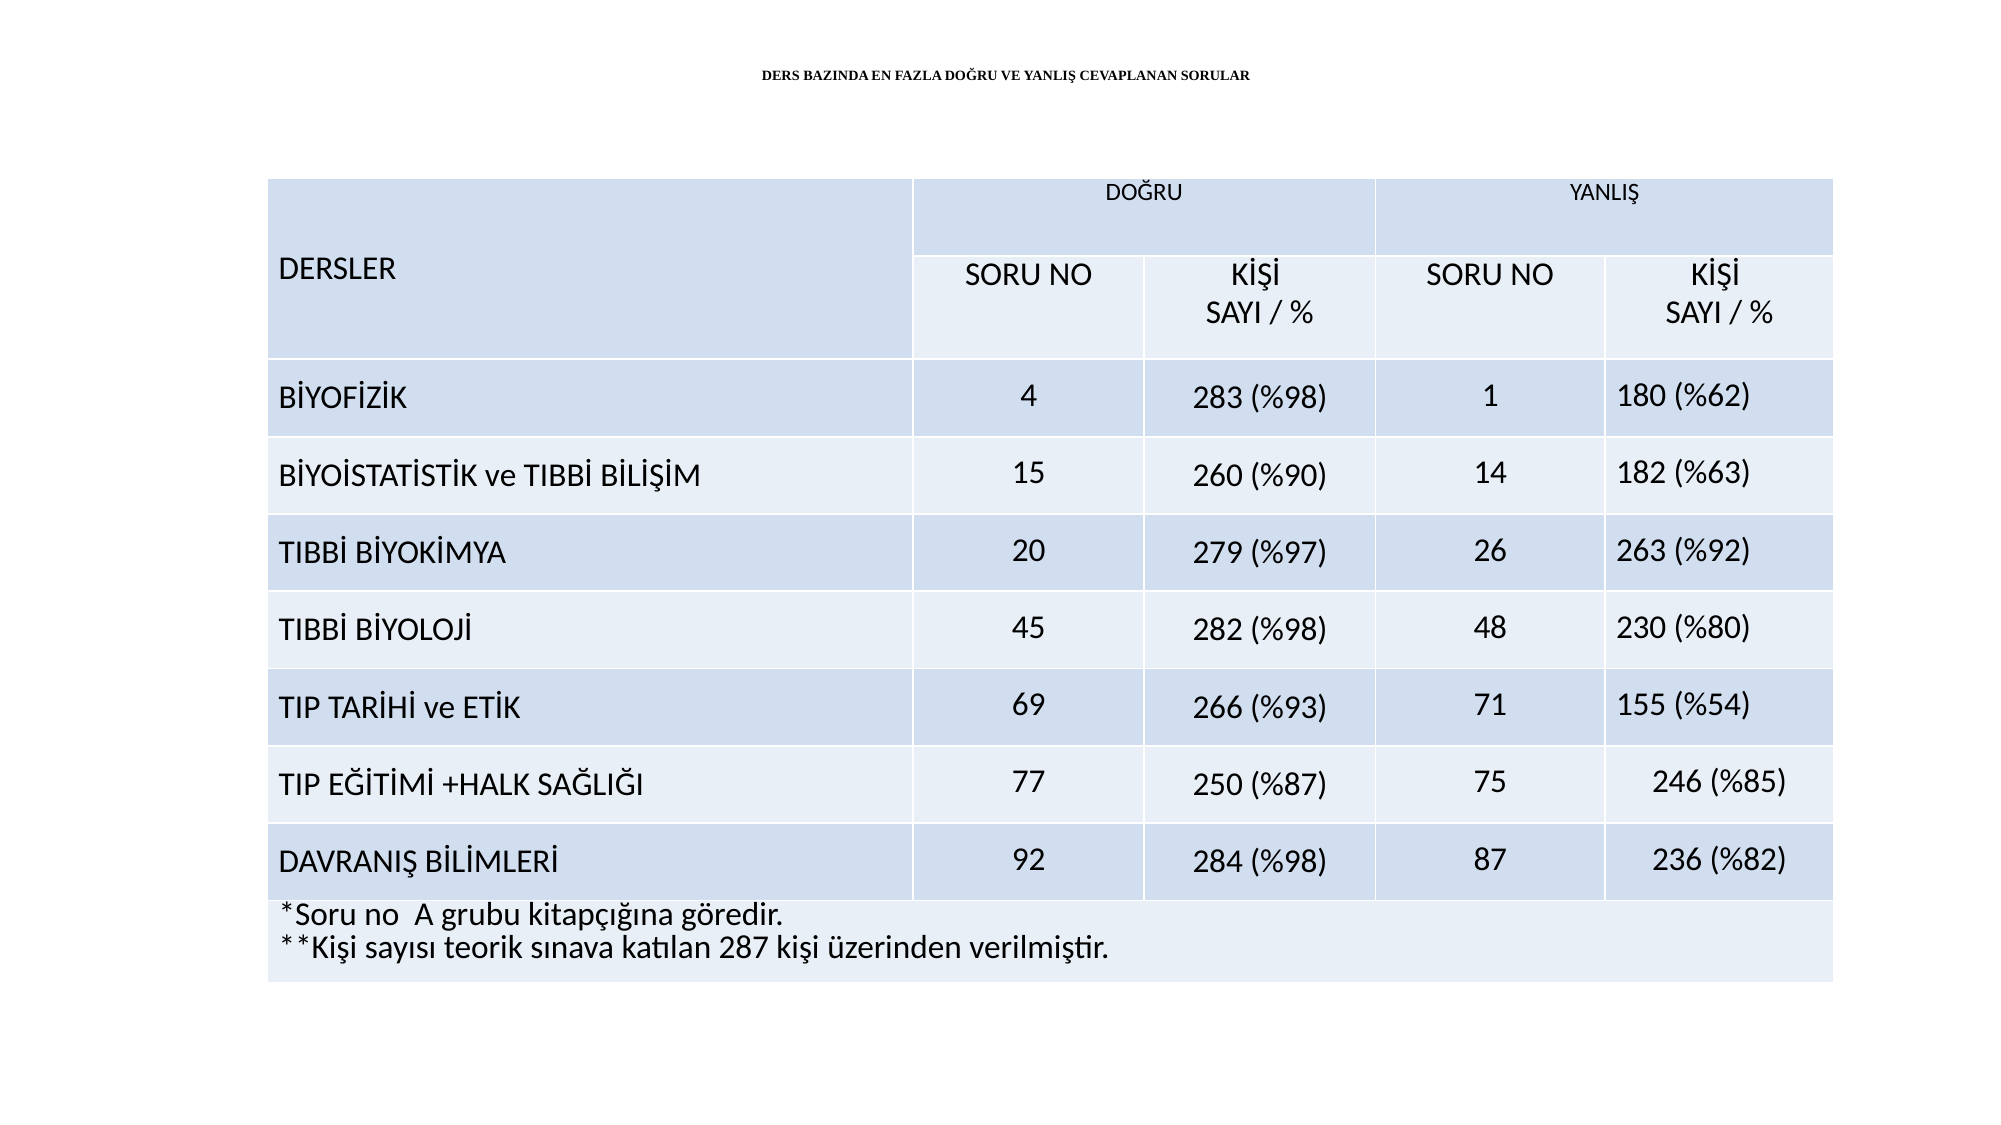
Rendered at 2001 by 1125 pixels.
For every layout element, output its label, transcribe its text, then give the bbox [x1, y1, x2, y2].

table_cell 182 (%63) [1606, 438, 1833, 513]
table_cell KİŞİ SAYI / % [1606, 257, 1833, 358]
table_cell DAVRANIŞ BİLİMLERİ [268, 824, 912, 900]
table_cell 284 (%98) [1145, 824, 1375, 900]
table_cell 75 [1376, 747, 1604, 822]
table_cell 246 (%85) [1606, 747, 1833, 822]
table_cell 14 [1376, 438, 1604, 513]
table_cell 45 [914, 592, 1143, 668]
table_header YANLIŞ [1376, 179, 1833, 255]
table_cell 20 [914, 515, 1143, 590]
table_cell 230 (%80) [1606, 592, 1833, 668]
table_cell BİYOFİZİK [268, 360, 912, 436]
table_cell 15 [914, 438, 1143, 513]
table_cell 266 (%93) [1145, 669, 1375, 745]
table_cell SORU NO [914, 257, 1143, 358]
table_header DOĞRU [914, 179, 1375, 255]
table_cell 48 [1376, 592, 1604, 668]
table_header DERSLER [268, 179, 912, 358]
table_cell 283 (%98) [1145, 360, 1375, 436]
table_cell 180 (%62) [1606, 360, 1833, 436]
table_cell 87 [1376, 824, 1604, 900]
table_cell 71 [1376, 669, 1604, 745]
table_cell 263 (%92) [1606, 515, 1833, 590]
table_cell TIBBİ BİYOKİMYA [268, 515, 912, 590]
table_cell TIP TARİHİ ve ETİK [268, 669, 912, 745]
table_cell TIBBİ BİYOLOJİ [268, 592, 912, 668]
table_cell TIP EĞİTİMİ +HALK SAĞLIĞI [268, 747, 912, 822]
table_cell 282 (%98) [1145, 592, 1375, 668]
table_cell SORU NO [1376, 257, 1604, 358]
title DERS BAZINDA EN FAZLA DOĞRU VE YANLIŞ CEVAPLANAN SORULAR [137, 59, 1879, 126]
table_cell 69 [914, 669, 1143, 745]
table_cell KİŞİ SAYI / % [1145, 257, 1375, 358]
table_cell 250 (%87) [1145, 747, 1375, 822]
table_cell *Soru no A grubu kitapçığına göredir. **Kişi sayısı teorik sınava katılan 287 kişi üzerinden verilmiştir. [268, 901, 1833, 982]
table_cell 155 (%54) [1606, 669, 1833, 745]
table_cell 4 [914, 360, 1143, 436]
table_cell 260 (%90) [1145, 438, 1375, 513]
table_cell 77 [914, 747, 1143, 822]
table_cell 236 (%82) [1606, 824, 1833, 900]
table_cell 26 [1376, 515, 1604, 590]
table_cell 1 [1376, 360, 1604, 436]
table_cell 92 [914, 824, 1143, 900]
table_cell 279 (%97) [1145, 515, 1375, 590]
table_cell BİYOİSTATİSTİK ve TIBBİ BİLİŞİM [268, 438, 912, 513]
